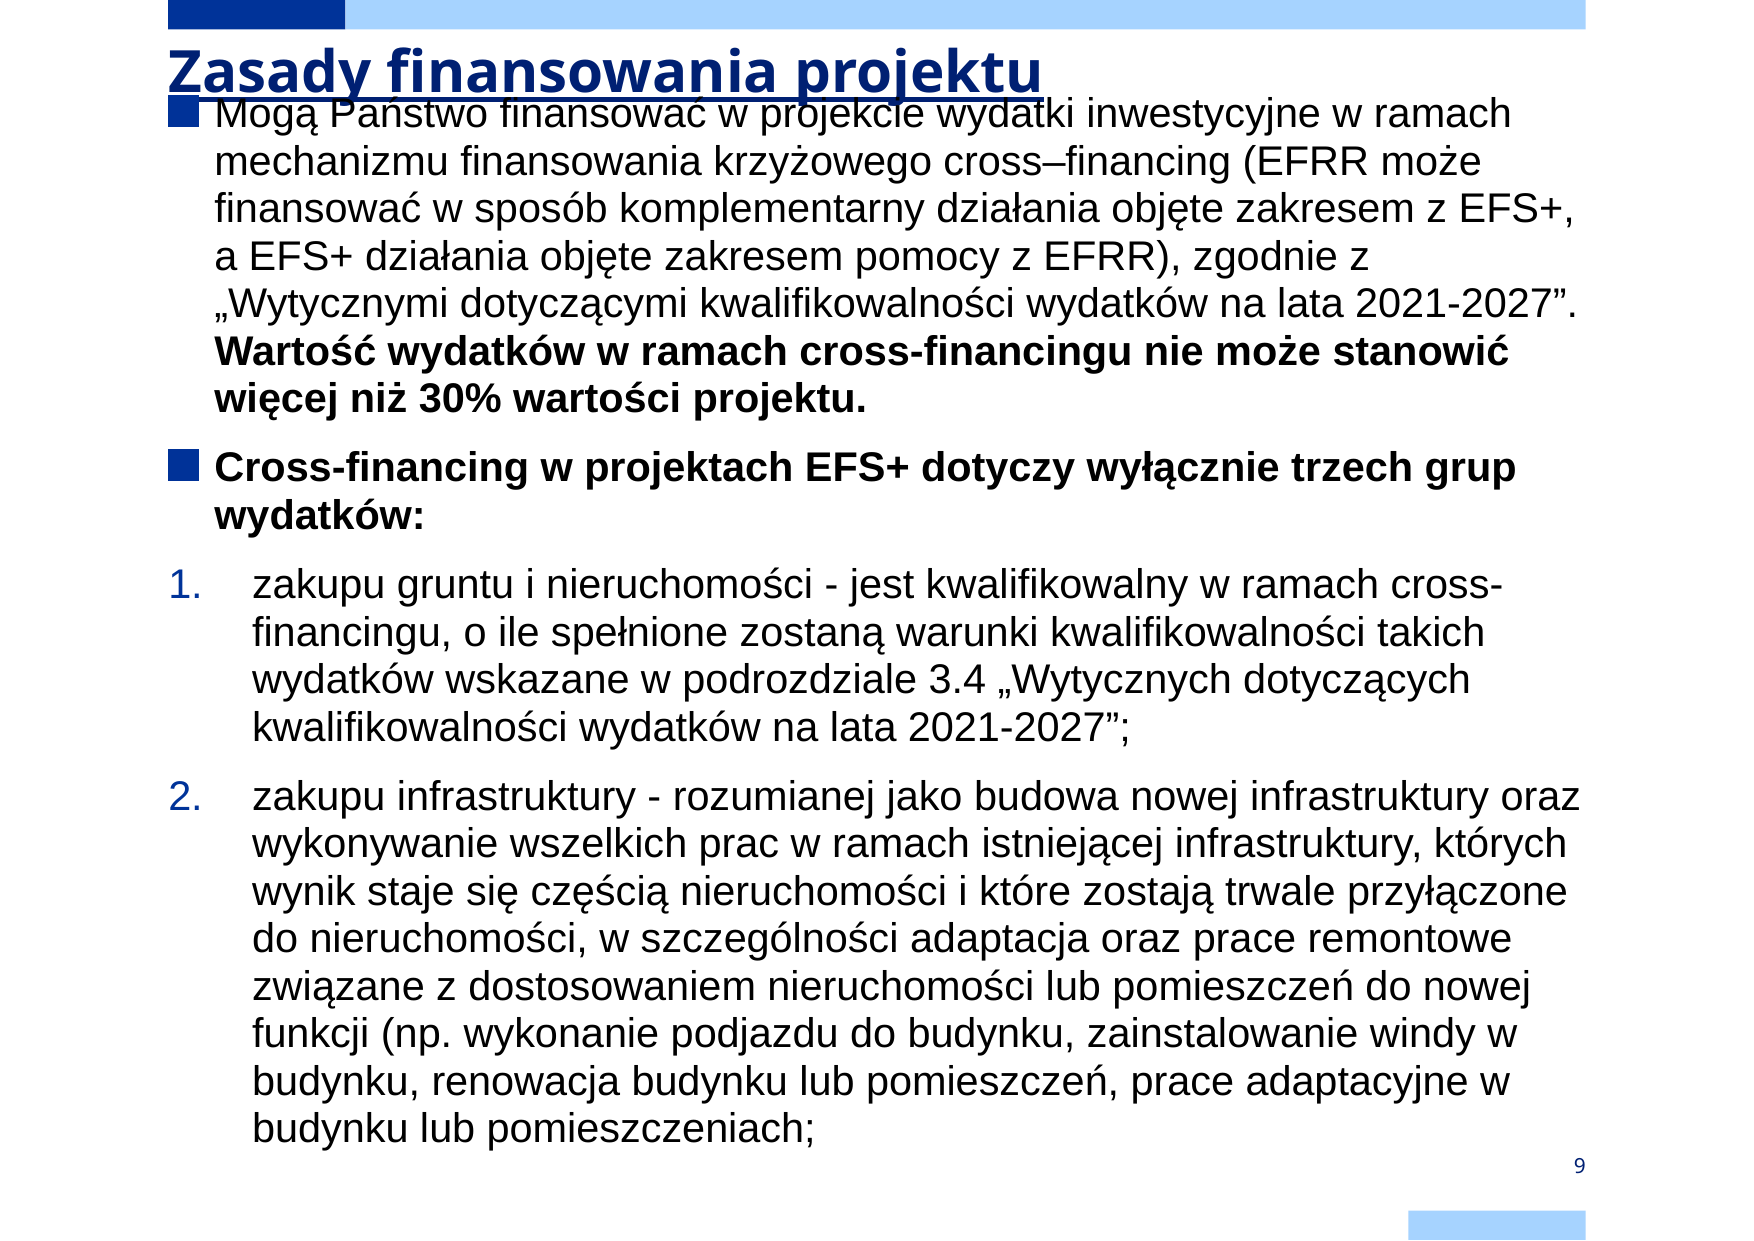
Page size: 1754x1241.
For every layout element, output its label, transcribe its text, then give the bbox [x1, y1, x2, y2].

slide_number 9 [1408, 1151, 1586, 1182]
list Mogą Państwo finansować w projekcie wydatki inwestycyjne w ramach mechanizmu finansowania krzyżowego cross–financing (EFRR może finansować w sposób komplementarny działania objęte zakresem z EFS+, a EFS+ działania objęte zakresem pomocy z EFRR), zgodnie z „Wytycznymi dotyczącymi kwalifikowalności wydatków na lata 2021-2027”. Wartość wydatków w ramach cross-financingu nie może stanowić więcej niż 30% wartości projektu. Cross-financing w projektach EFS+ dotyczy wyłącznie trzech grup wydatków: zakupu gruntu i nieruchomości - jest kwalifikowalny w ramach cross-financingu, o ile spełnione zostaną warunki kwalifikowalności takich wydatków wskazane w podrozdziale 3.4 „Wytycznych dotyczących kwalifikowalności wydatków na lata 2021-2027”; zakupu infrastruktury - rozumianej jako budowa nowej infrastruktury oraz wykonywanie wszelkich prac w ramach istniejącej infrastruktury, których wynik staje się częścią nieruchomości i które zostają trwale przyłączone do nieruchomości, w szczególności adaptacja oraz prace remontowe związane z dostosowaniem nieruchomości lub pomieszczeń do nowej funkcji (np. wykonanie podjazdu do budynku, zainstalowanie windy w budynku, renowacja budynku lub pomieszczeń, prace adaptacyjne w budynku lub pomieszczeniach; [168, 88, 1586, 1152]
title Zasady finansowania projektu [168, 29, 1586, 88]
picture [168, 449, 199, 481]
picture [168, 95, 199, 127]
